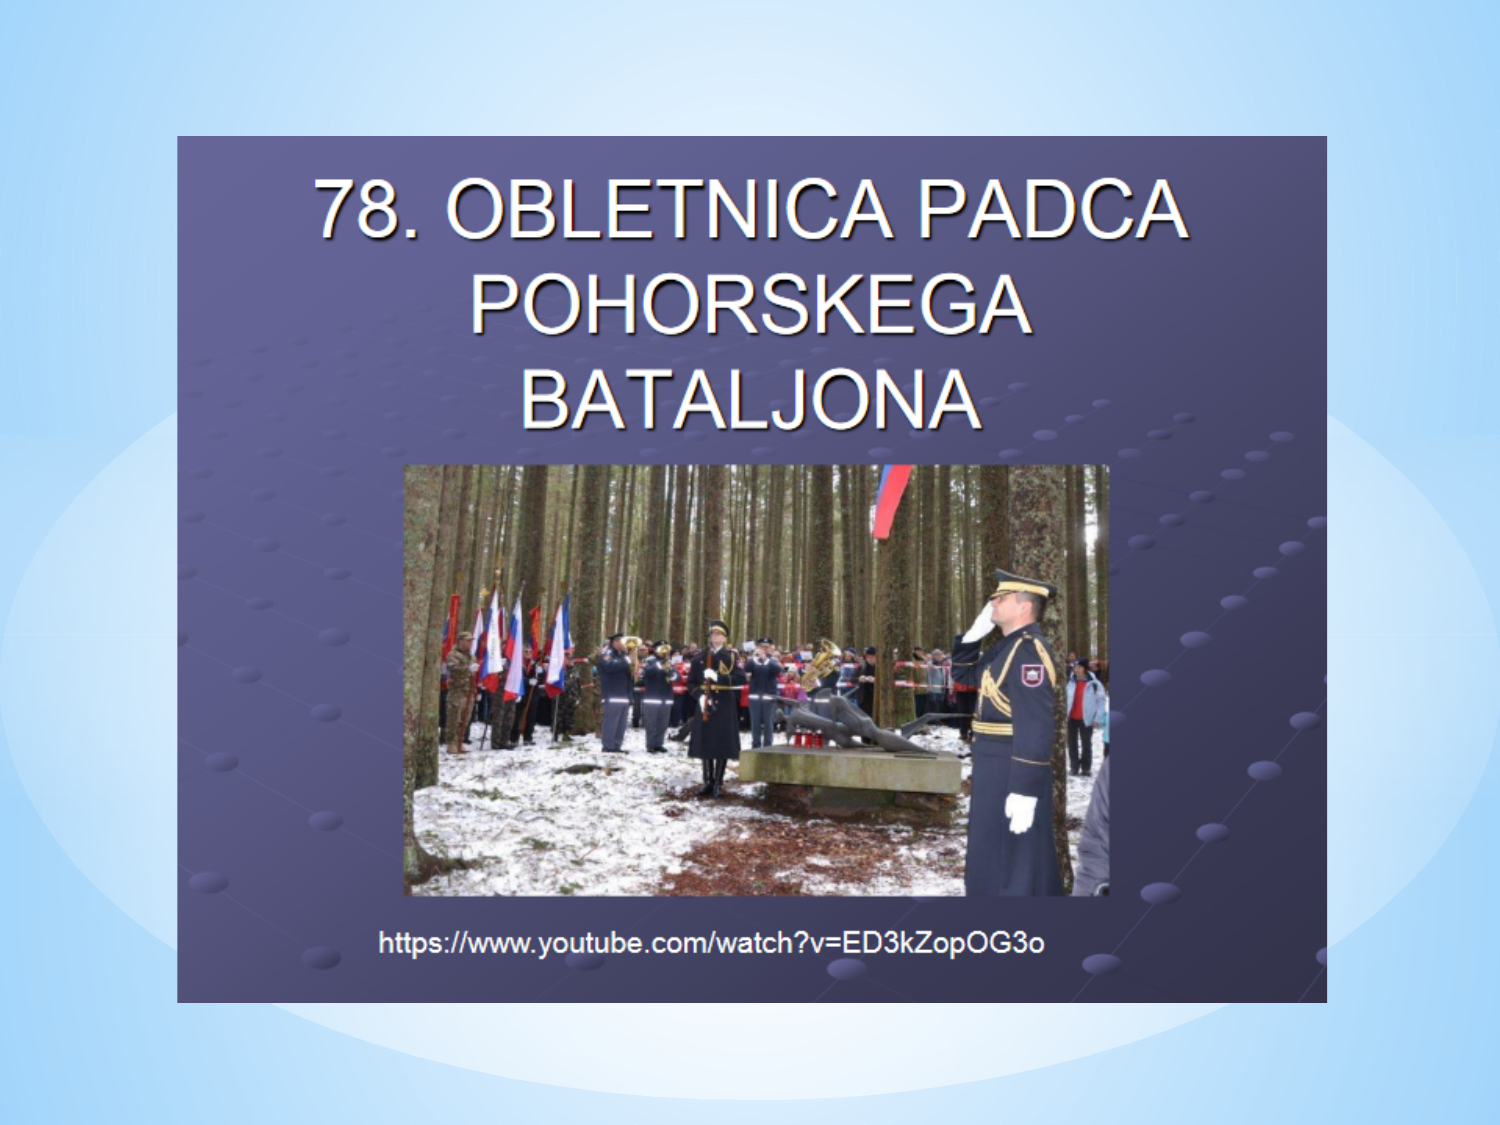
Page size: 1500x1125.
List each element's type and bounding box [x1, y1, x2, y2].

picture [177, 136, 1328, 1003]
